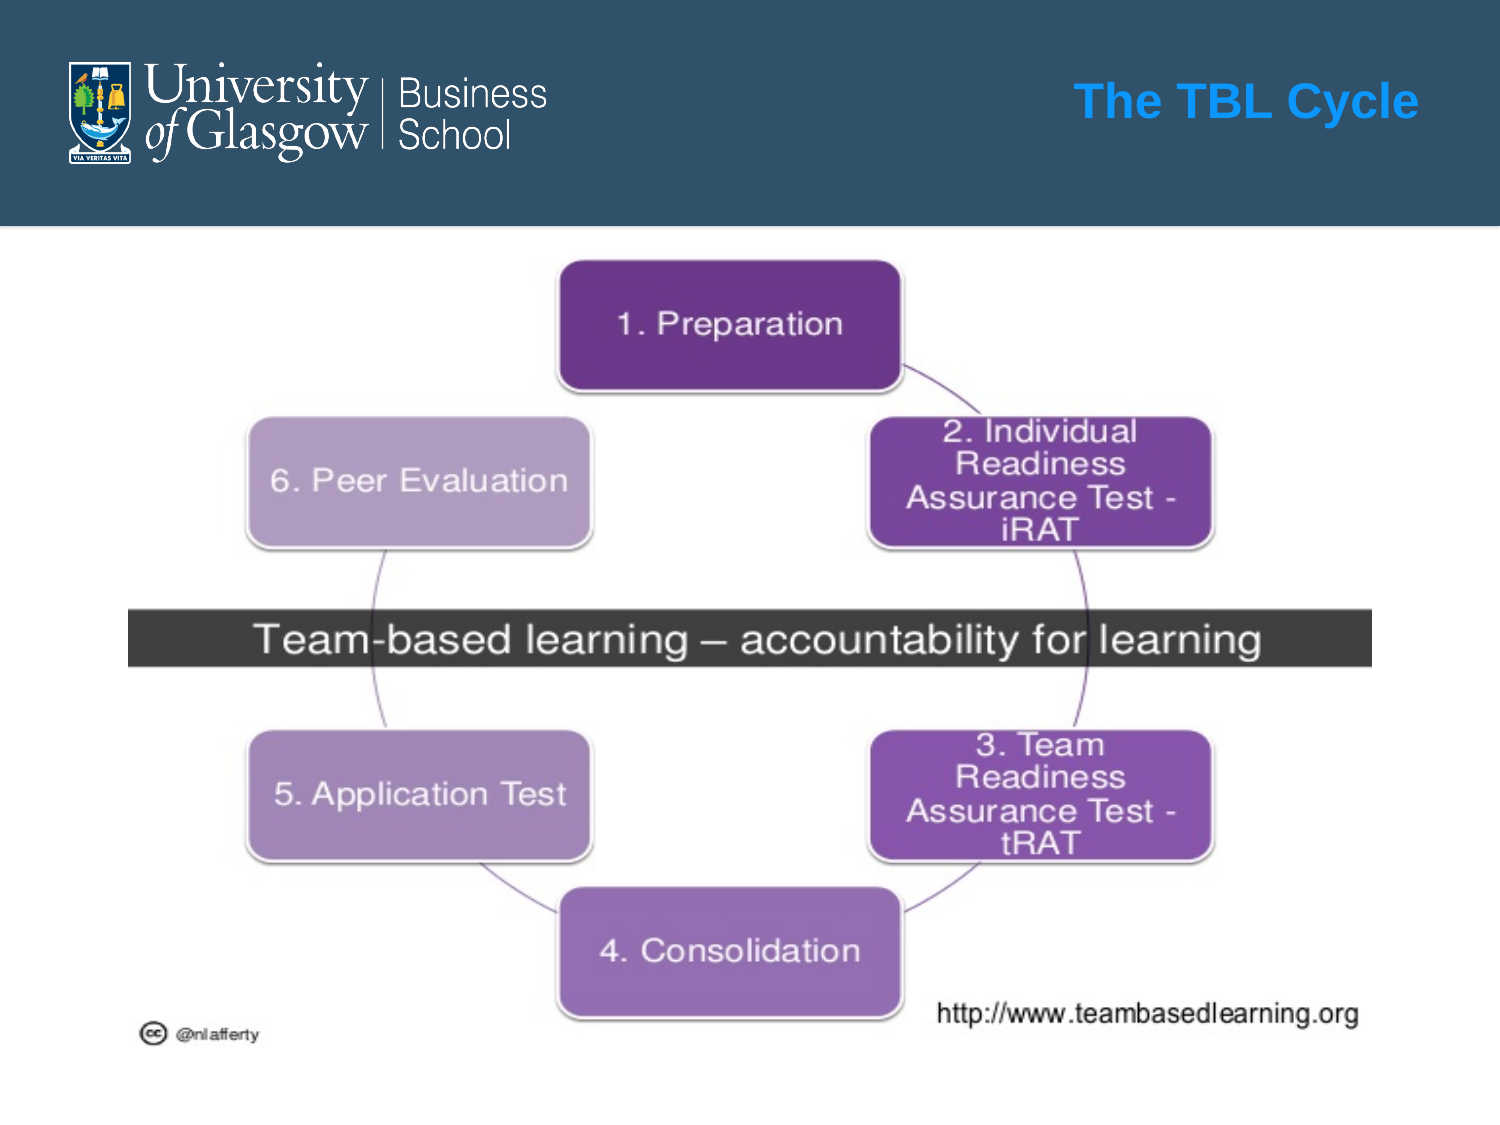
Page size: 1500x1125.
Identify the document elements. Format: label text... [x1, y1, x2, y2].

picture [128, 231, 1372, 1047]
picture [69, 62, 546, 164]
text_box The TBL Cycle [1058, 60, 1449, 136]
